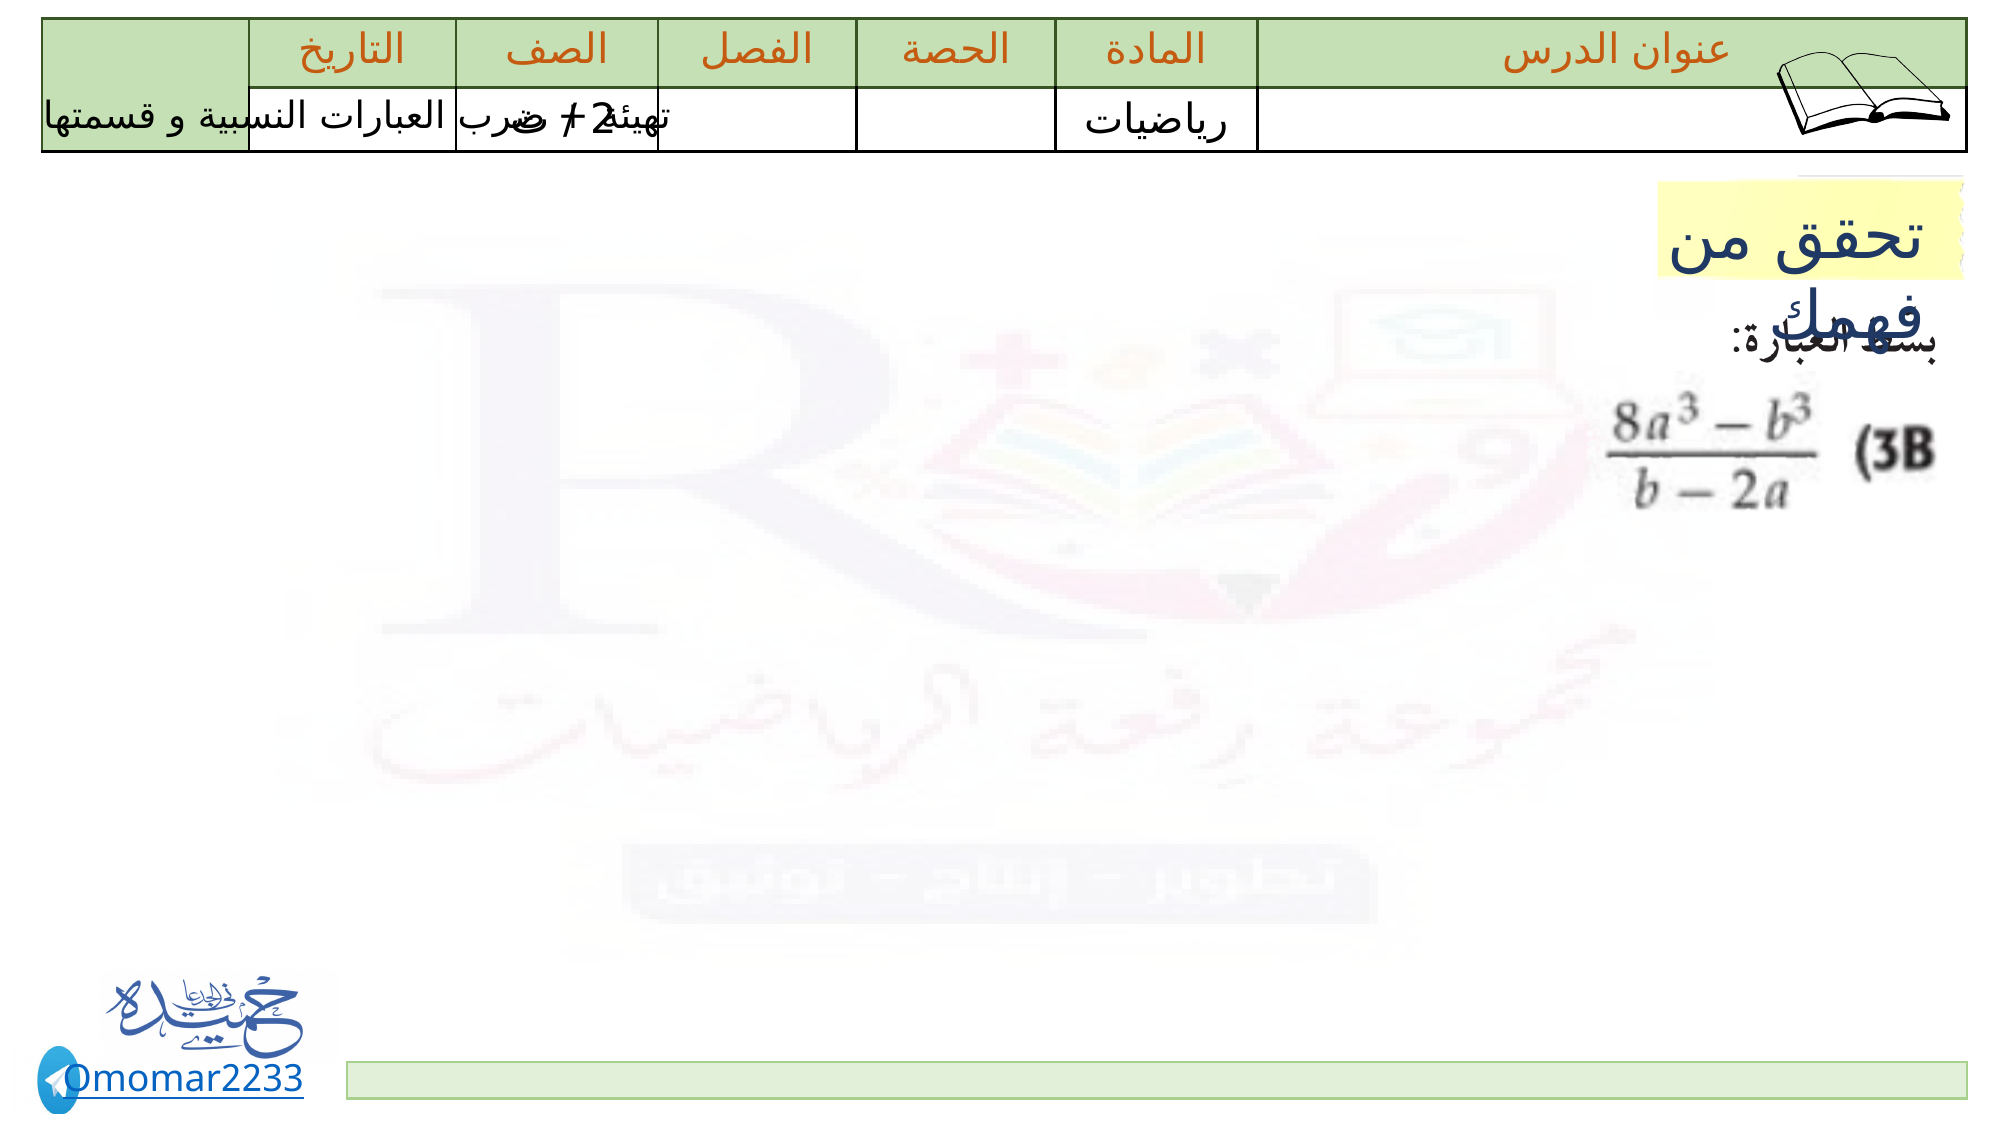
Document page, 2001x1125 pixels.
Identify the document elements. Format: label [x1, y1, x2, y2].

picture [1768, 39, 1958, 158]
picture [13, 1046, 102, 1114]
text_box [1610, 174, 1965, 280]
picture [1552, 289, 1965, 544]
